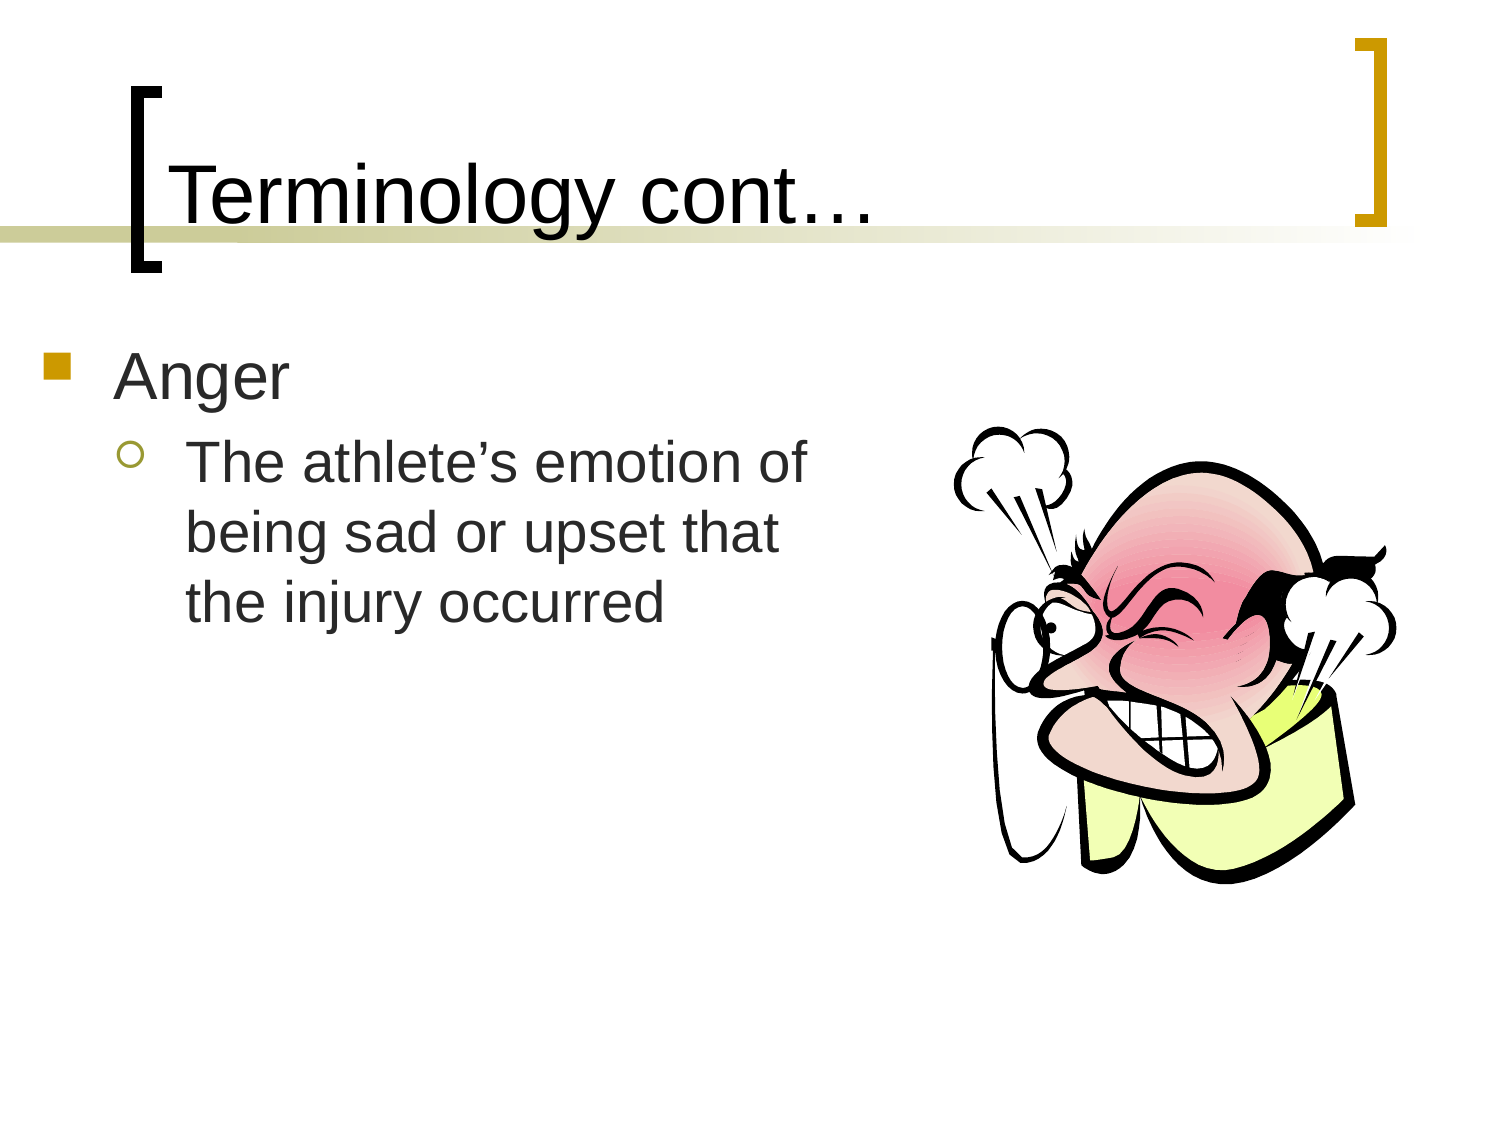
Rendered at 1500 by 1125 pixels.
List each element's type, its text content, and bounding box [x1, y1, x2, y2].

title Terminology cont… [152, 15, 1328, 248]
picture [949, 424, 1401, 890]
list Anger The athlete’s emotion of being sad or upset that the injury occurred [24, 324, 838, 1001]
